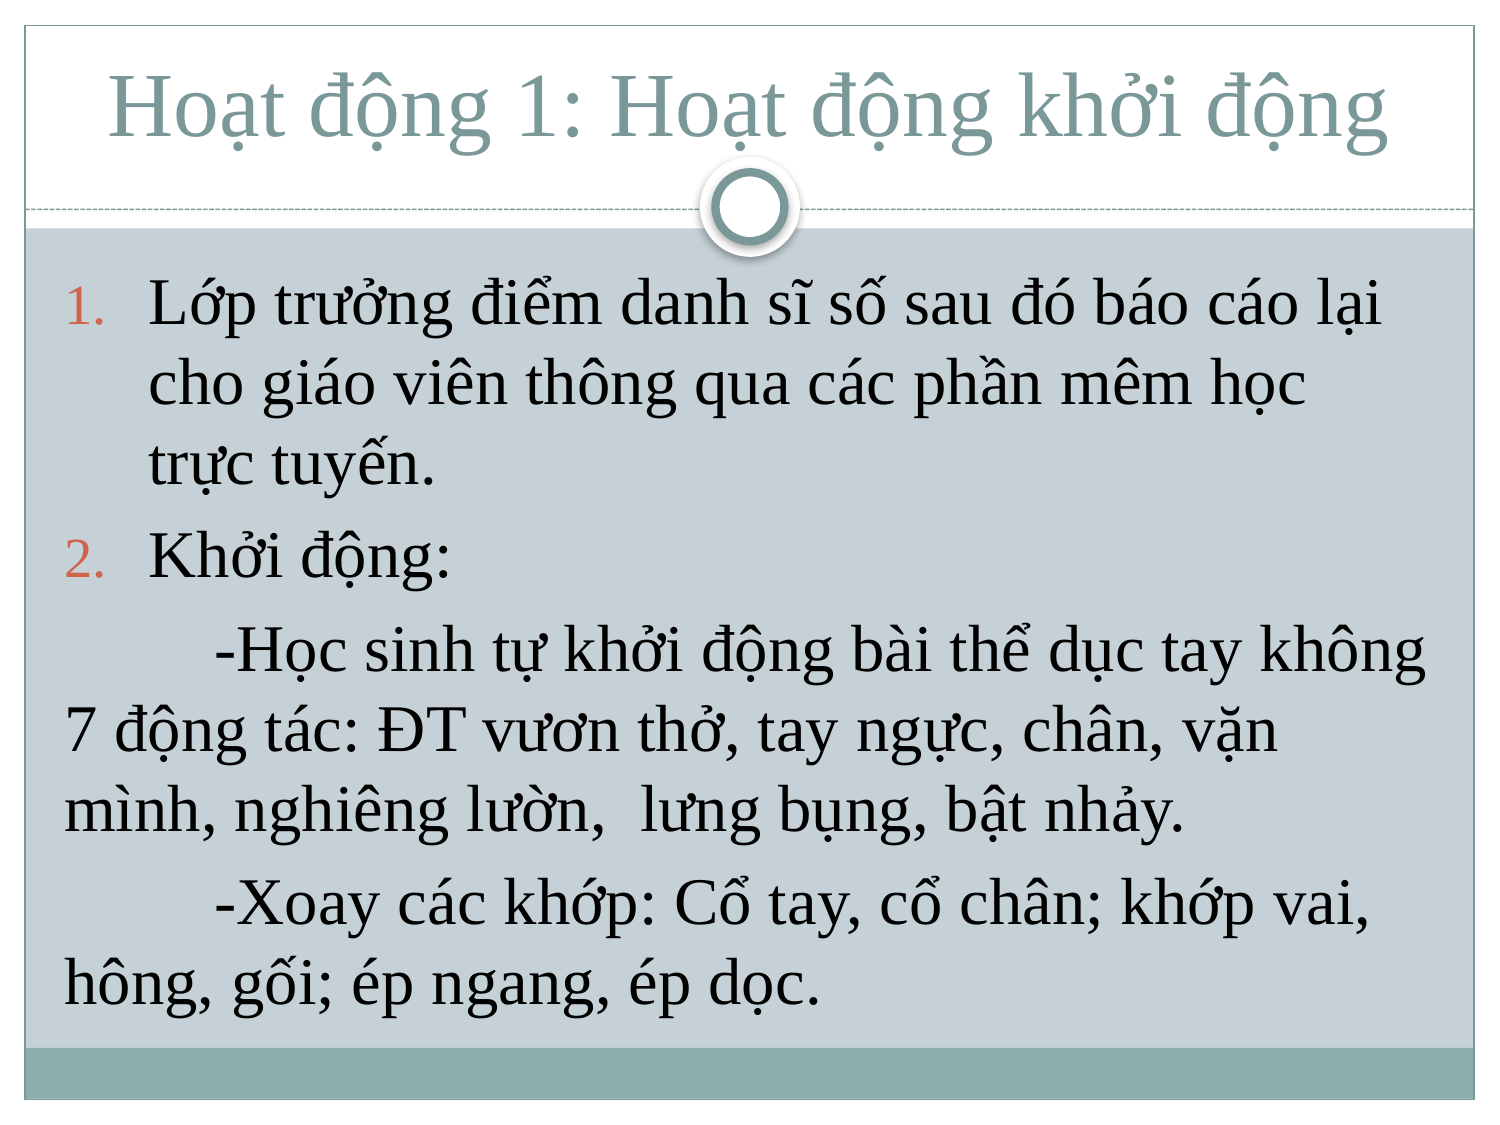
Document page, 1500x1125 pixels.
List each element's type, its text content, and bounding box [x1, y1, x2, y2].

list Lớp trưởng điểm danh sĩ số sau đó báo cáo lại cho giáo viên thông qua các phần mêm học trực tuyến. Khởi động: -Học sinh tự khởi động bài thể dục tay không 7 động tác: ĐT vươn thở, tay ngực, chân, vặn mình, nghiêng lườn, lưng bụng, bật nhảy. -Xoay các khớp: Cổ tay, cổ chân; khớp vai, hông, gối; ép ngang, ép dọc. [49, 250, 1445, 1001]
title Hoạt động 1: Hoạt động khởi động [49, 37, 1450, 162]
